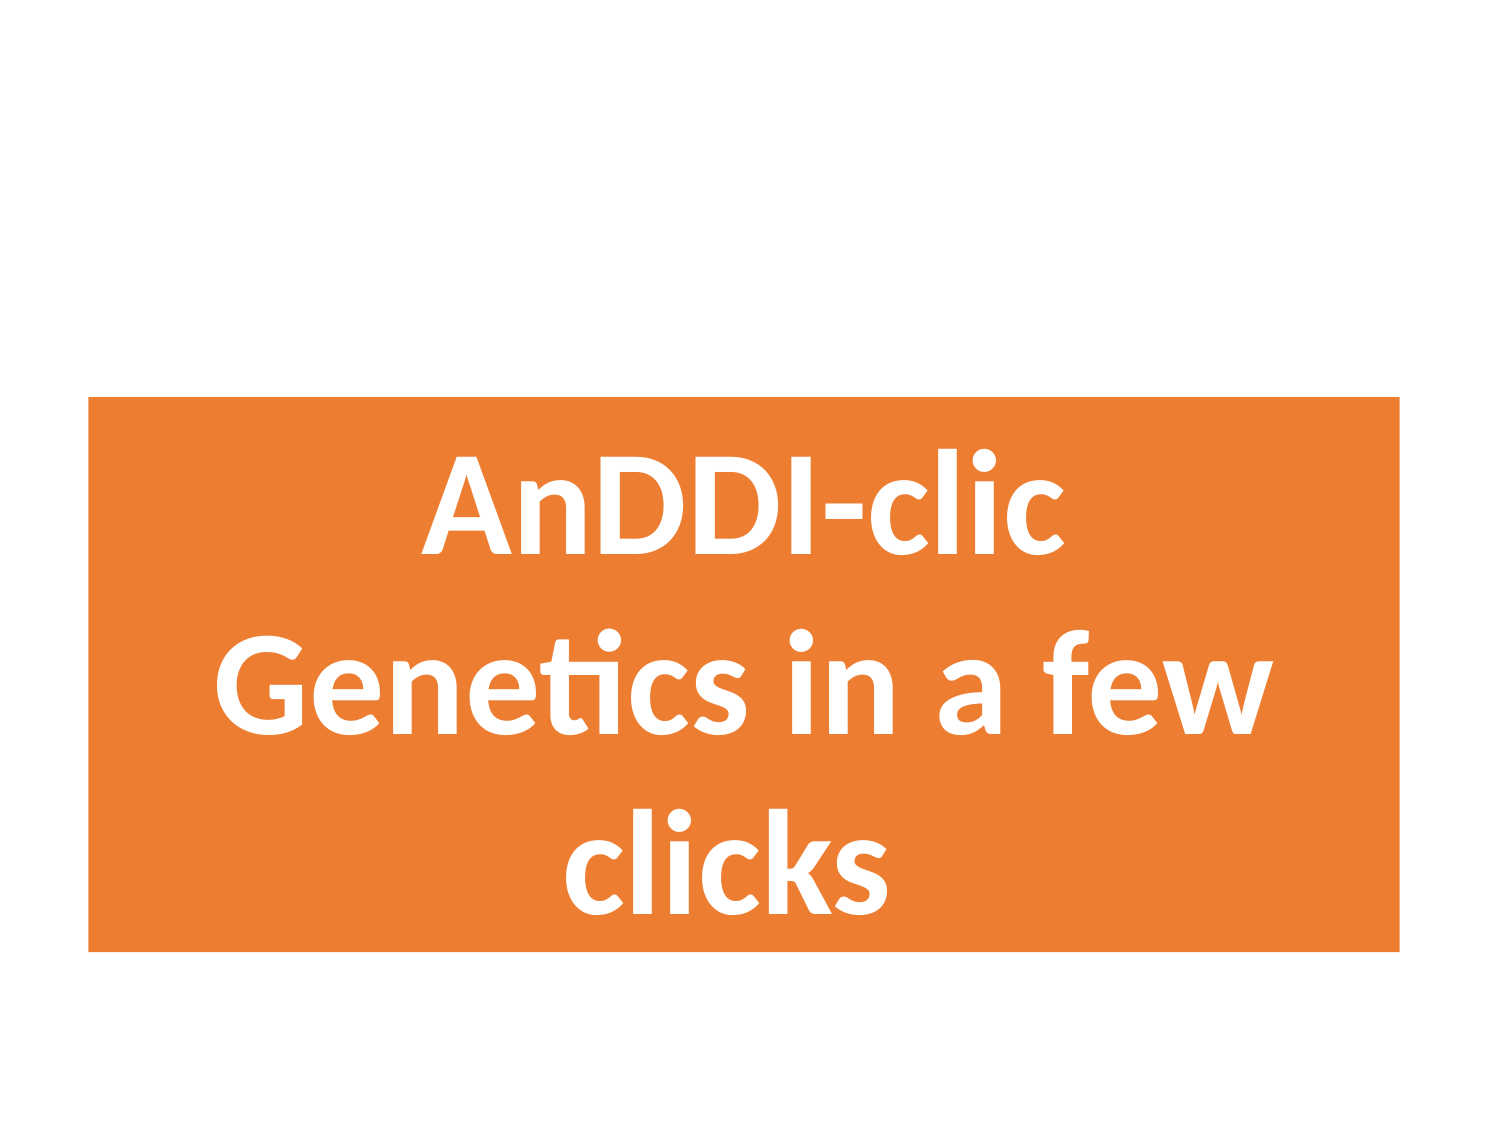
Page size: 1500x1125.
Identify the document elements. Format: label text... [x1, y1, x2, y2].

text_box AnDDI-clic Genetics in a few clicks [88, 397, 1400, 953]
